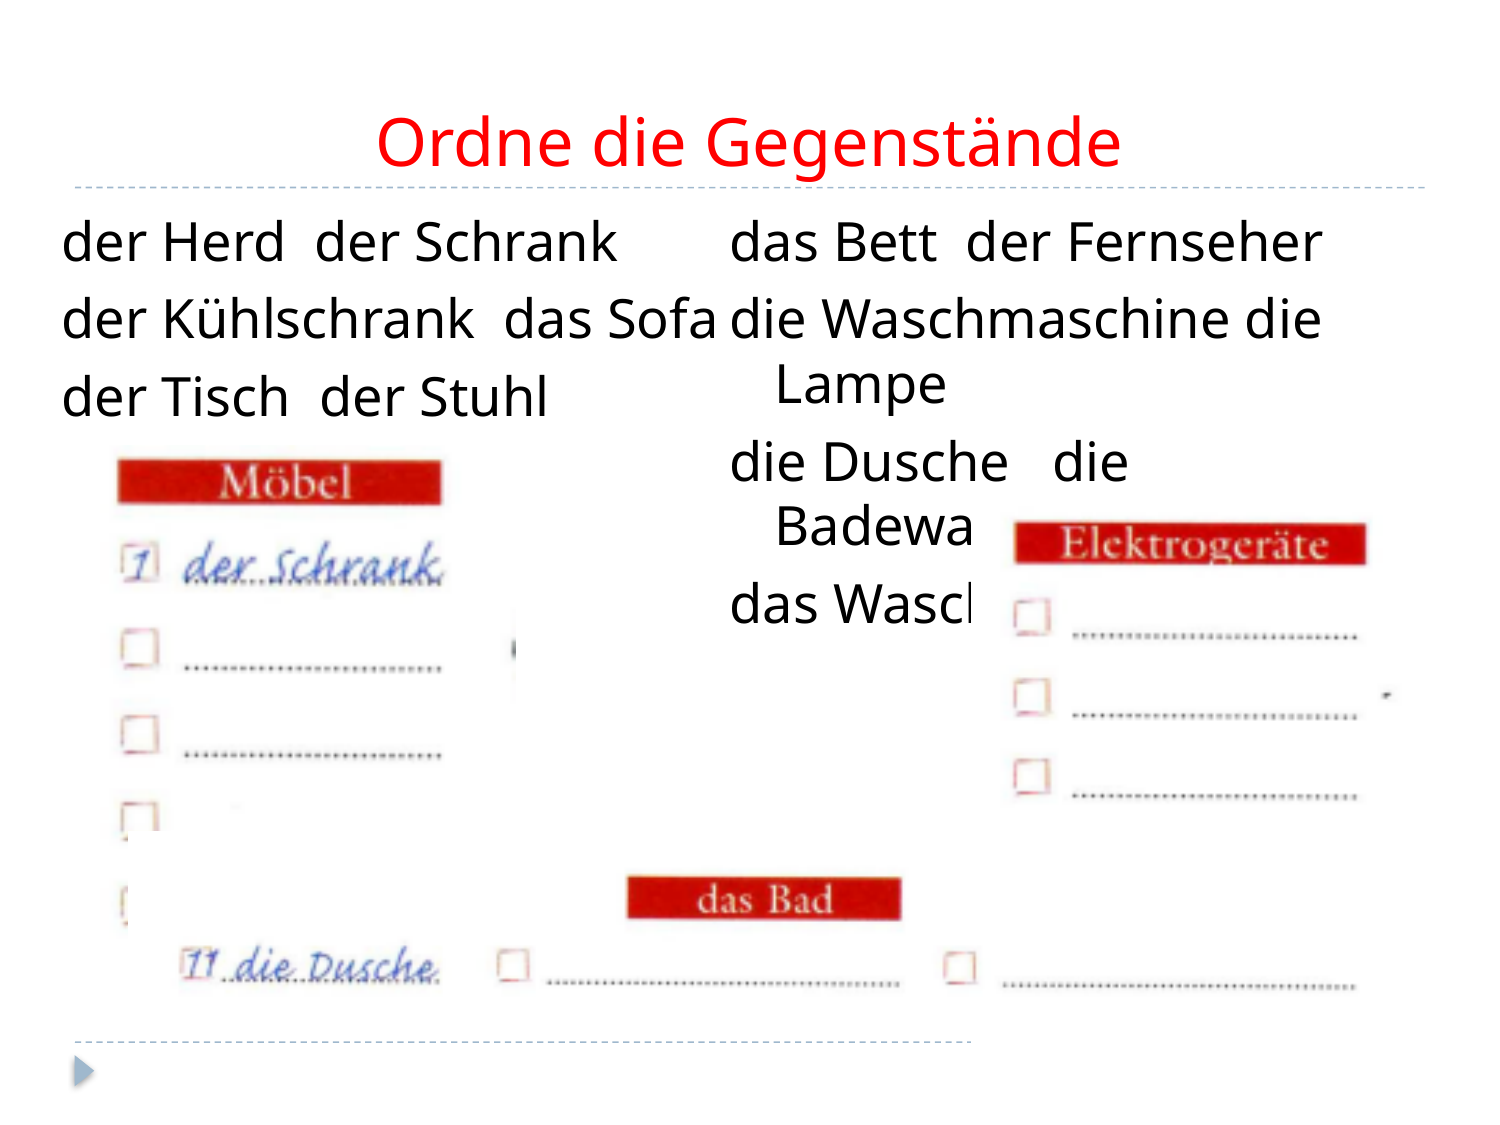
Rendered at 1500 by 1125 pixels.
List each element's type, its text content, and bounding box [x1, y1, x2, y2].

title Ordne die Gegenstände [75, 37, 1425, 188]
list der Herd der Schrank der Kühlschrank das Sofa der Tisch der Stuhl [46, 200, 714, 1010]
picture [70, 445, 1464, 1044]
list das Bett der Fernseher die Waschmaschine die Lampe die Dusche die Badewanne das Waschbecken [714, 199, 1423, 831]
